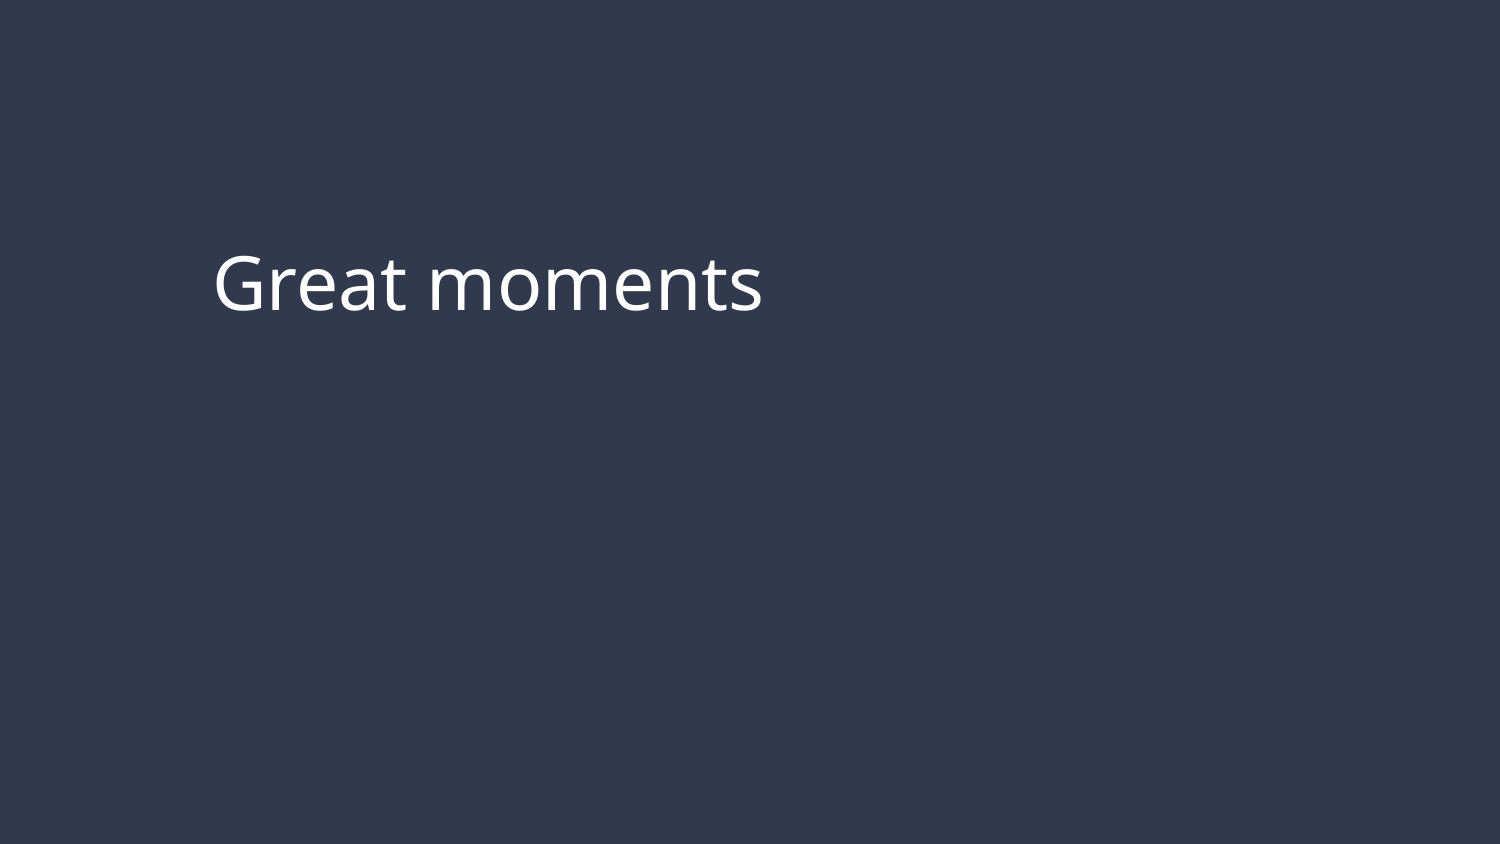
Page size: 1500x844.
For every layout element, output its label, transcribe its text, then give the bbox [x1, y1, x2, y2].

title Great moments [51, 136, 927, 341]
